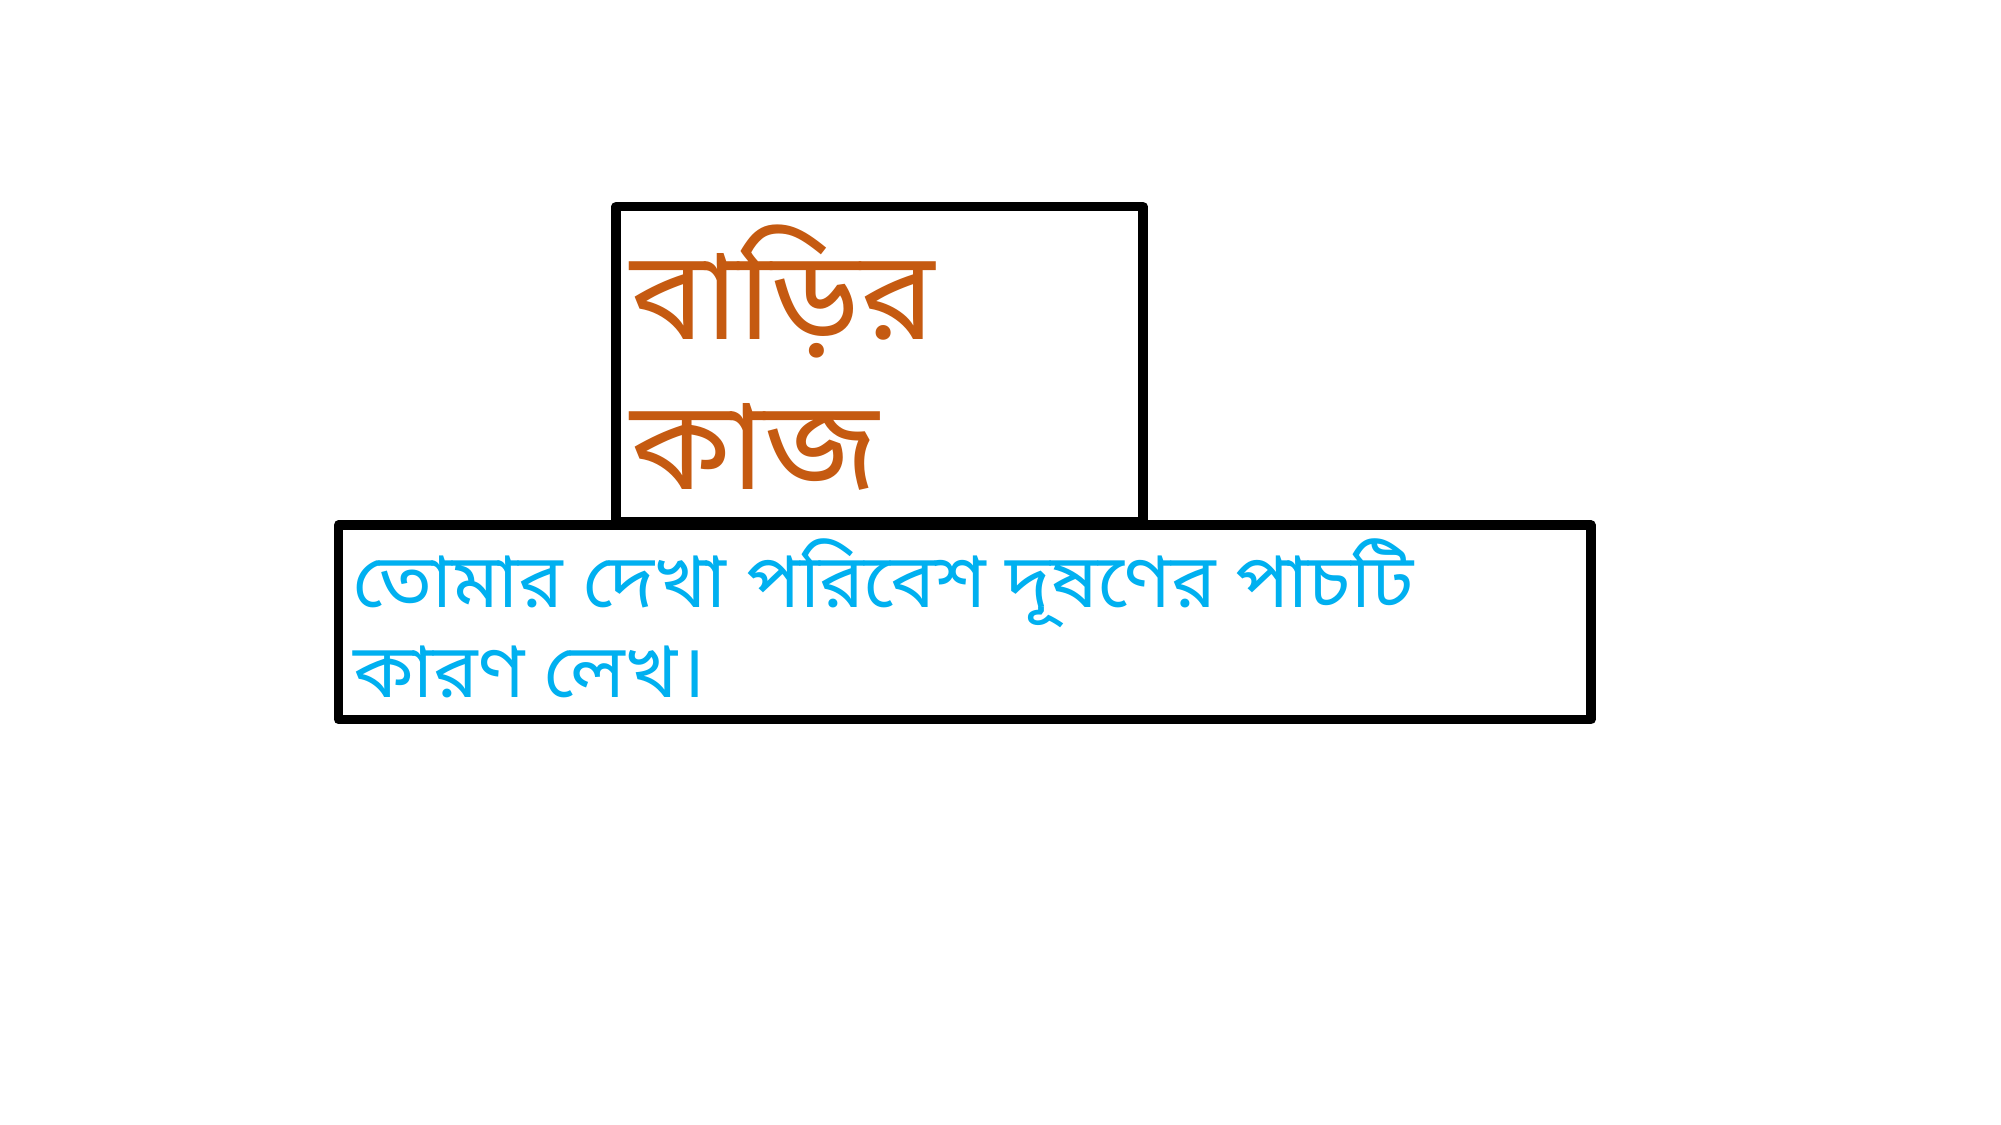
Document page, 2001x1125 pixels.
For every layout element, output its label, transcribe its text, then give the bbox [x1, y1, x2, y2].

text_box তোমার দেখা পরিবেশ দূষণের পাচটি কারণ লেখ। [338, 524, 1591, 720]
text_box বাড়ির কাজ [615, 206, 1144, 522]
